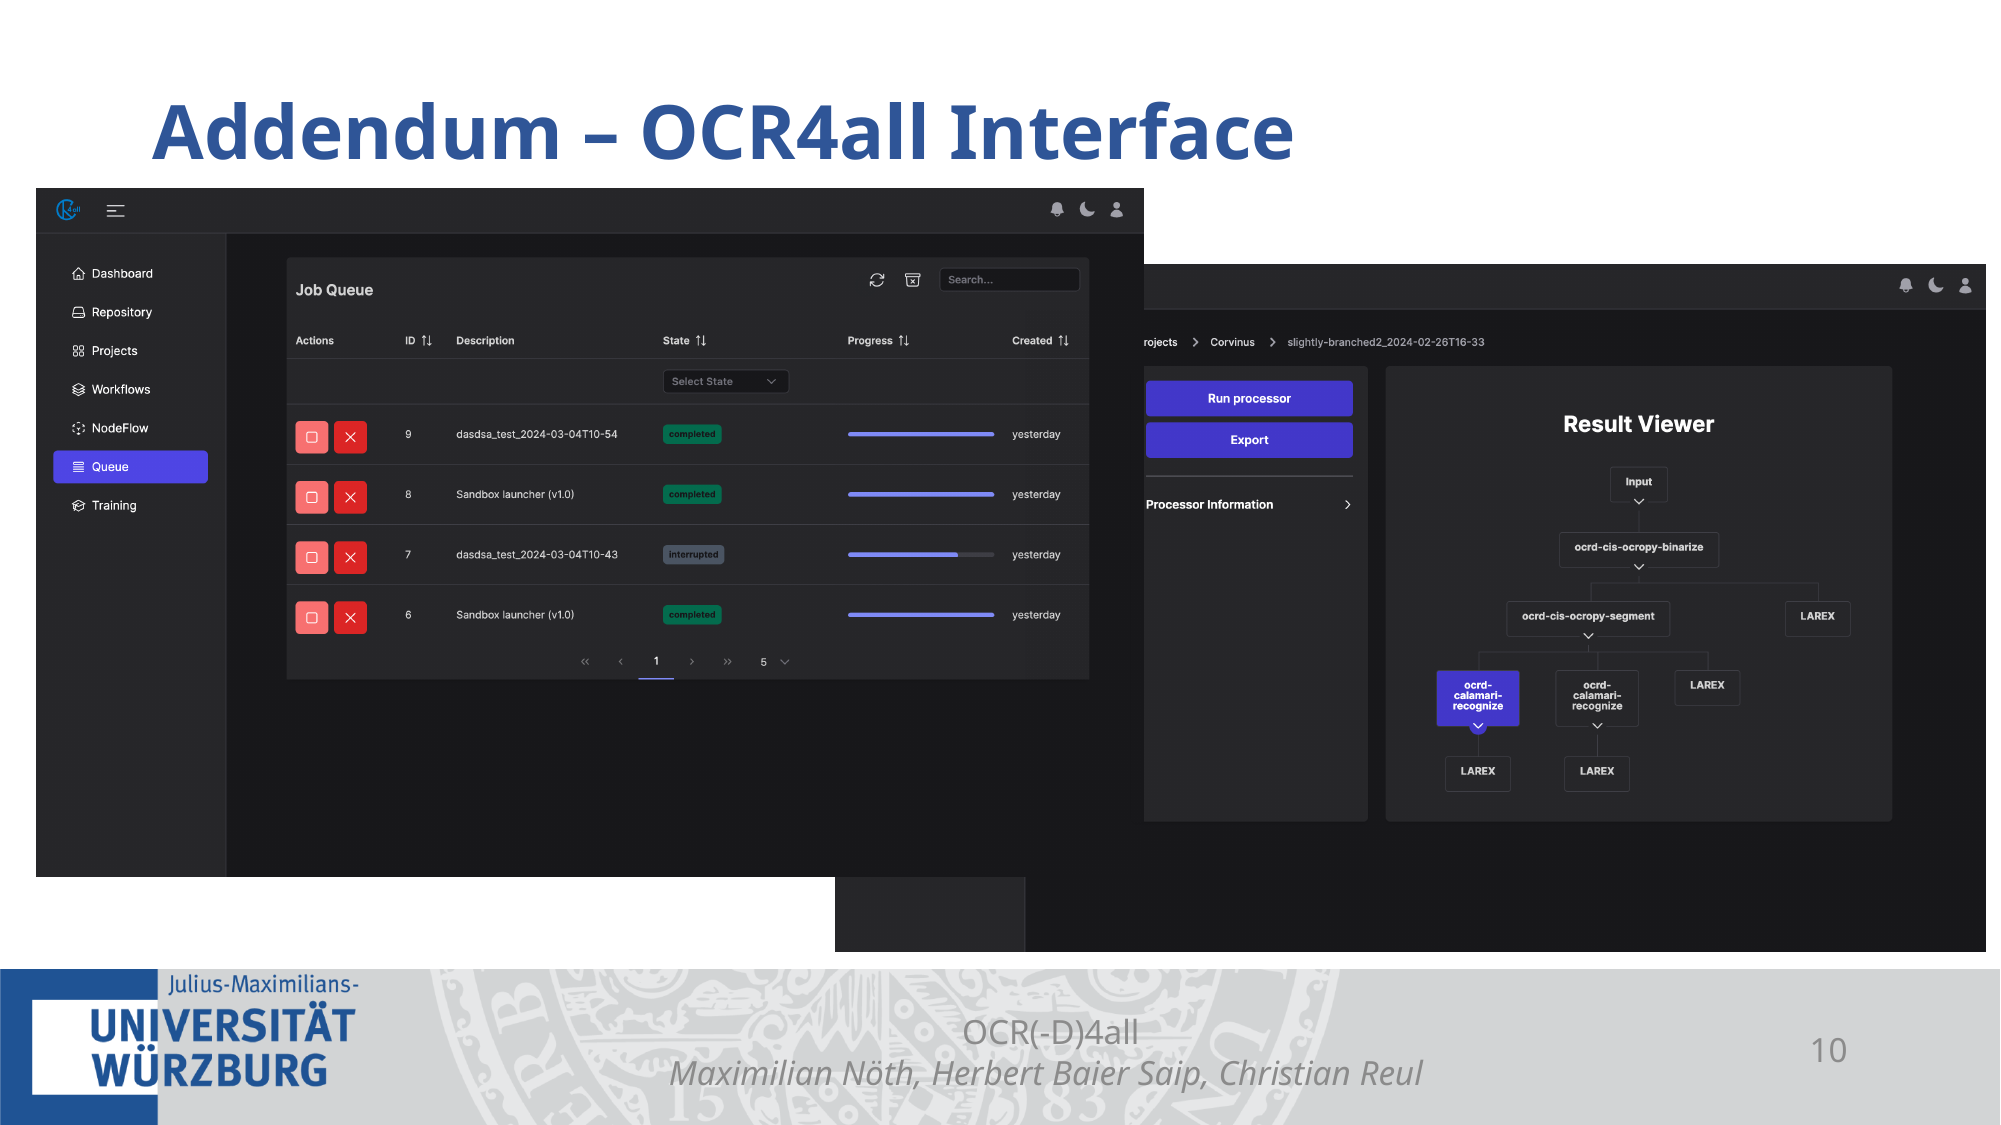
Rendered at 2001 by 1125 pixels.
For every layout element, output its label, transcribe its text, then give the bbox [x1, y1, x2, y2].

picture [0, 969, 2000, 1125]
footer OCR(-D)4all Maximilian Nöth, Herbert Baier Saip, Christian Reul [404, 1000, 1698, 1103]
title Addendum – OCR4all Interface [137, 87, 1863, 184]
picture [36, 188, 1986, 953]
slide_number 9 [1759, 1000, 1863, 1103]
